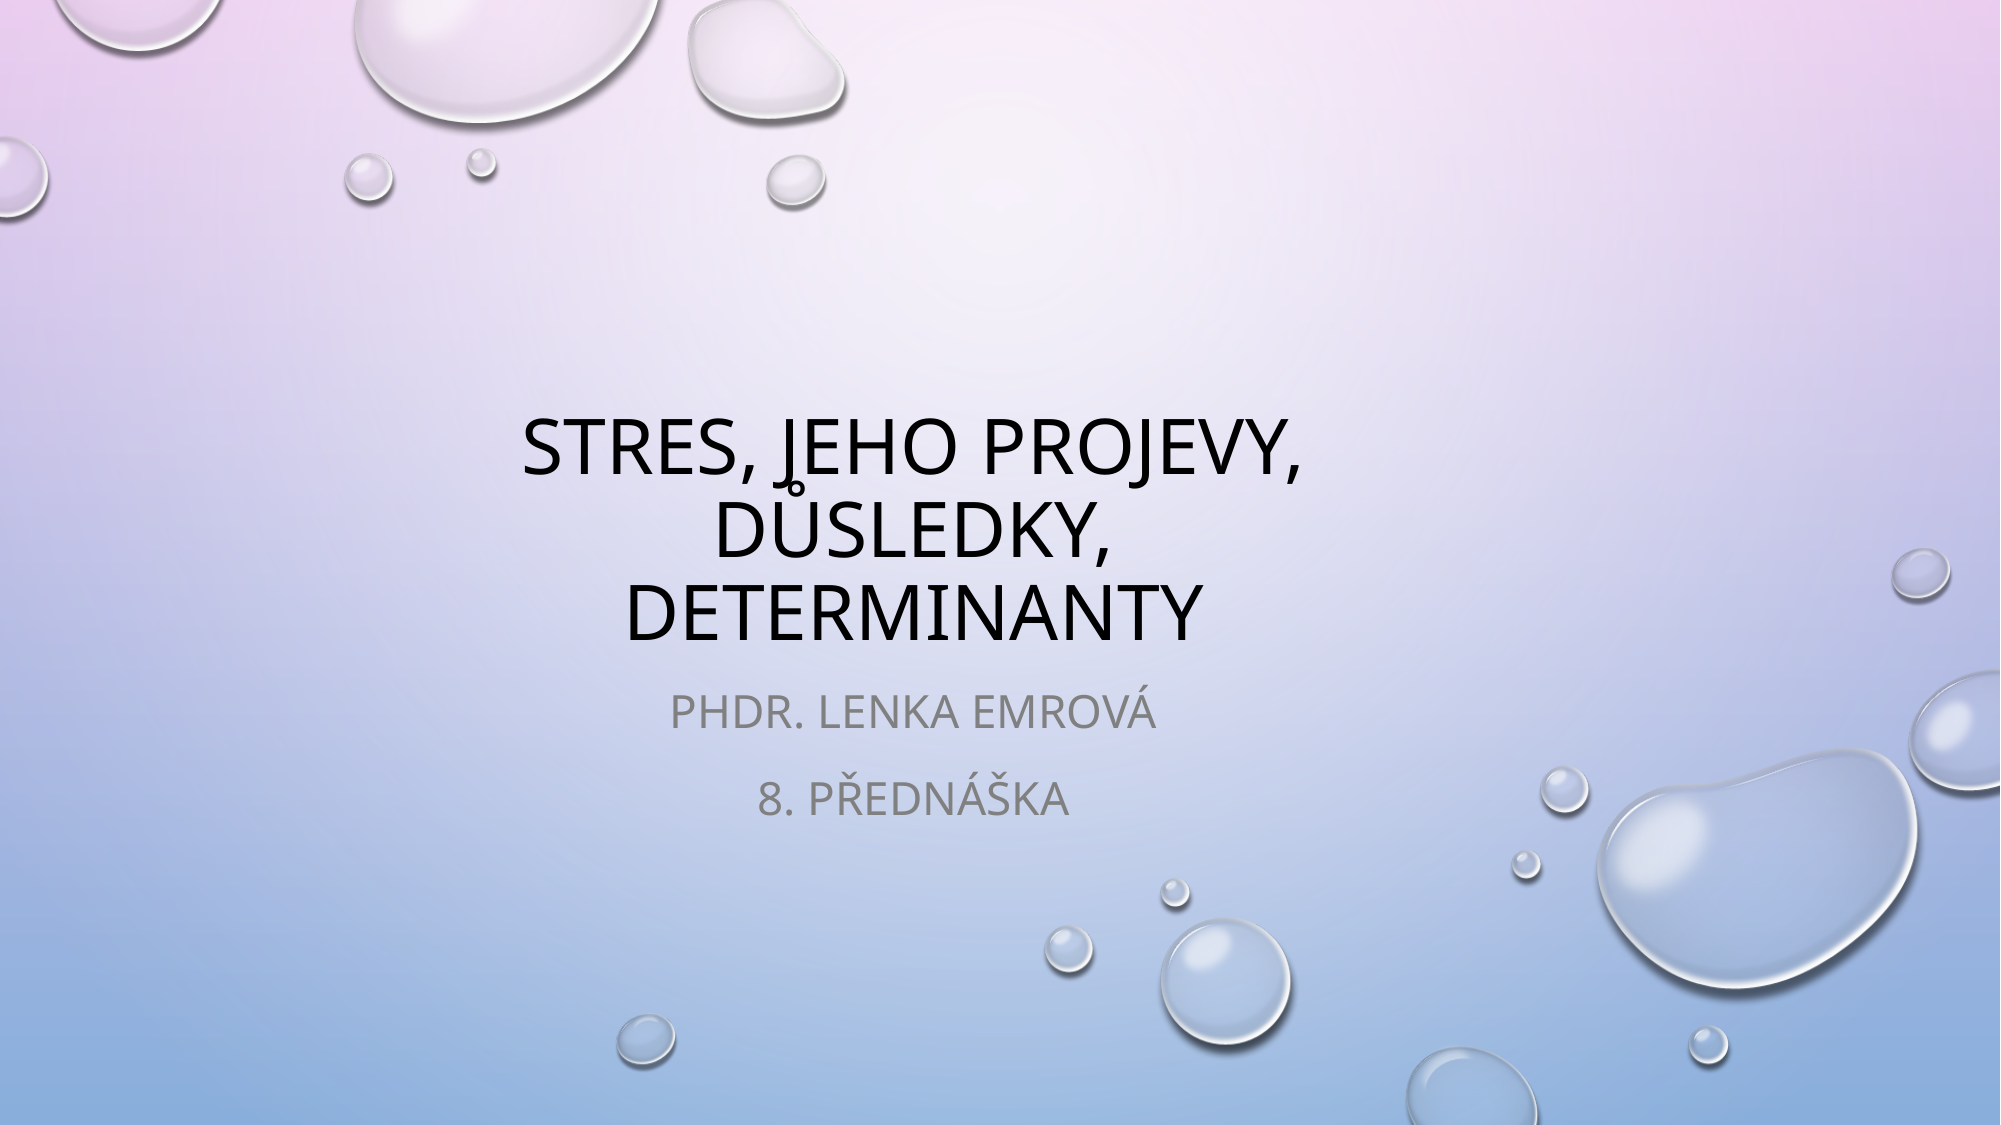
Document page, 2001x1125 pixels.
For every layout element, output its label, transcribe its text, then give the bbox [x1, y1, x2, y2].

title Stres, jeho projevy, důsledky, determinanty [435, 394, 1392, 664]
picture [0, 0, 2000, 1125]
subtitle PhDr. Lenka Emrová 8. přednáška [435, 664, 1392, 845]
